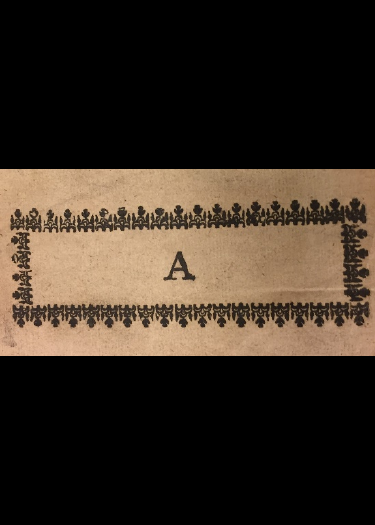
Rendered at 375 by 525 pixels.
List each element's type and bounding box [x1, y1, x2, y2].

picture [0, 169, 375, 356]
